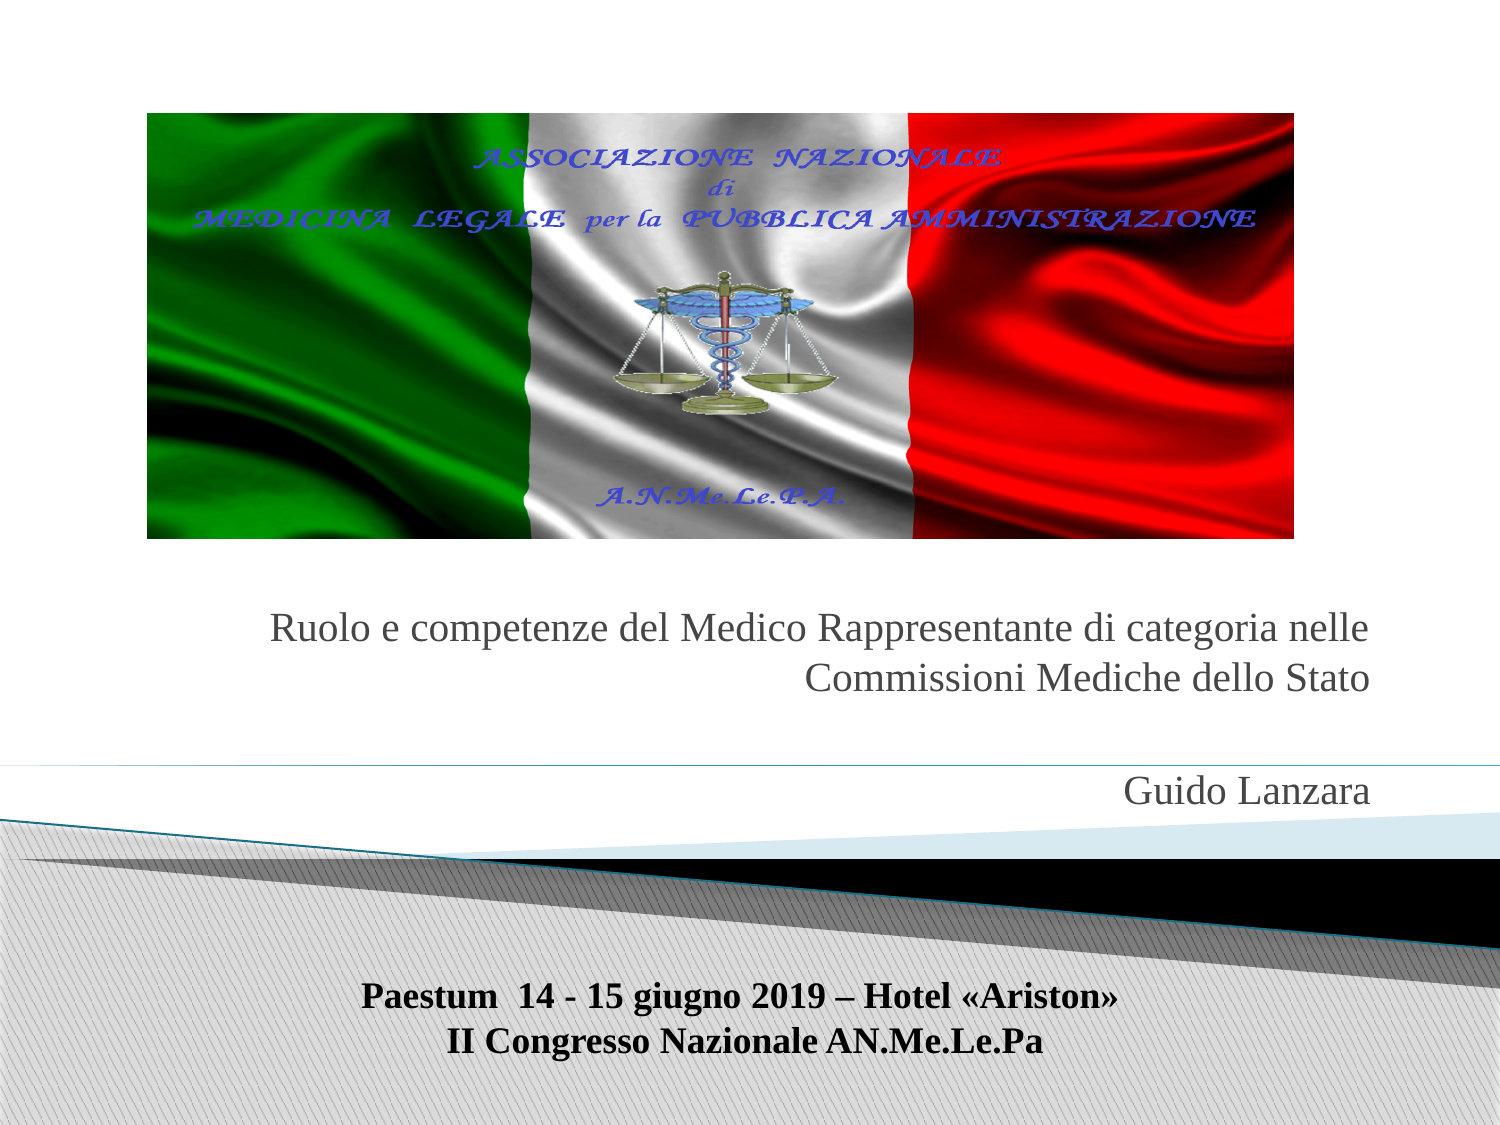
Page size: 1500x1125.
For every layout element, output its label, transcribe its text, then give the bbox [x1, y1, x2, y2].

picture [5, 859, 1500, 989]
subtitle Ruolo e competenze del Medico Rappresentante di categoria nelle Commissioni Mediche dello Stato Guido Lanzara [112, 592, 1388, 823]
picture [147, 113, 1294, 540]
text_box Work Shop Casa dell’Aviatore – Roma 22 aprile 2016 [29, 78, 1500, 273]
text_box Paestum 14 - 15 giugno 2019 – Hotel «Ariston» II Congresso Nazionale AN.Me.Le.Pa [346, 964, 1135, 1069]
